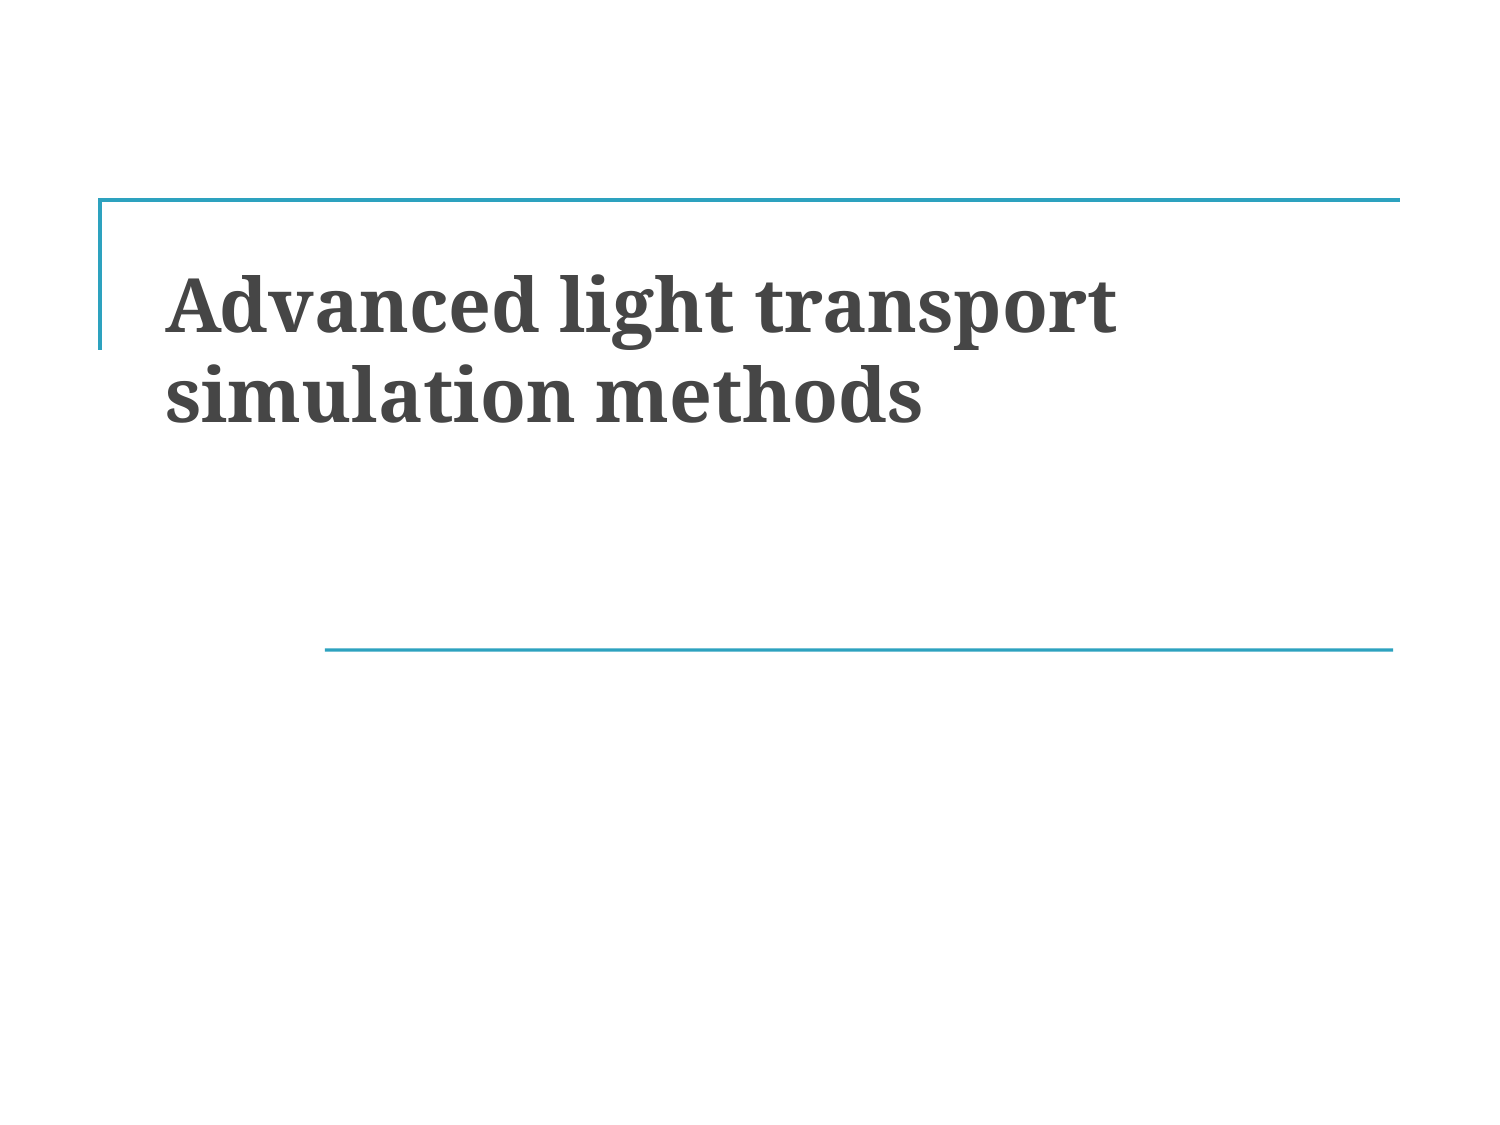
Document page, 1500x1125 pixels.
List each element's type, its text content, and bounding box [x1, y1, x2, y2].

title Advanced light transport simulation methods [149, 249, 1500, 538]
